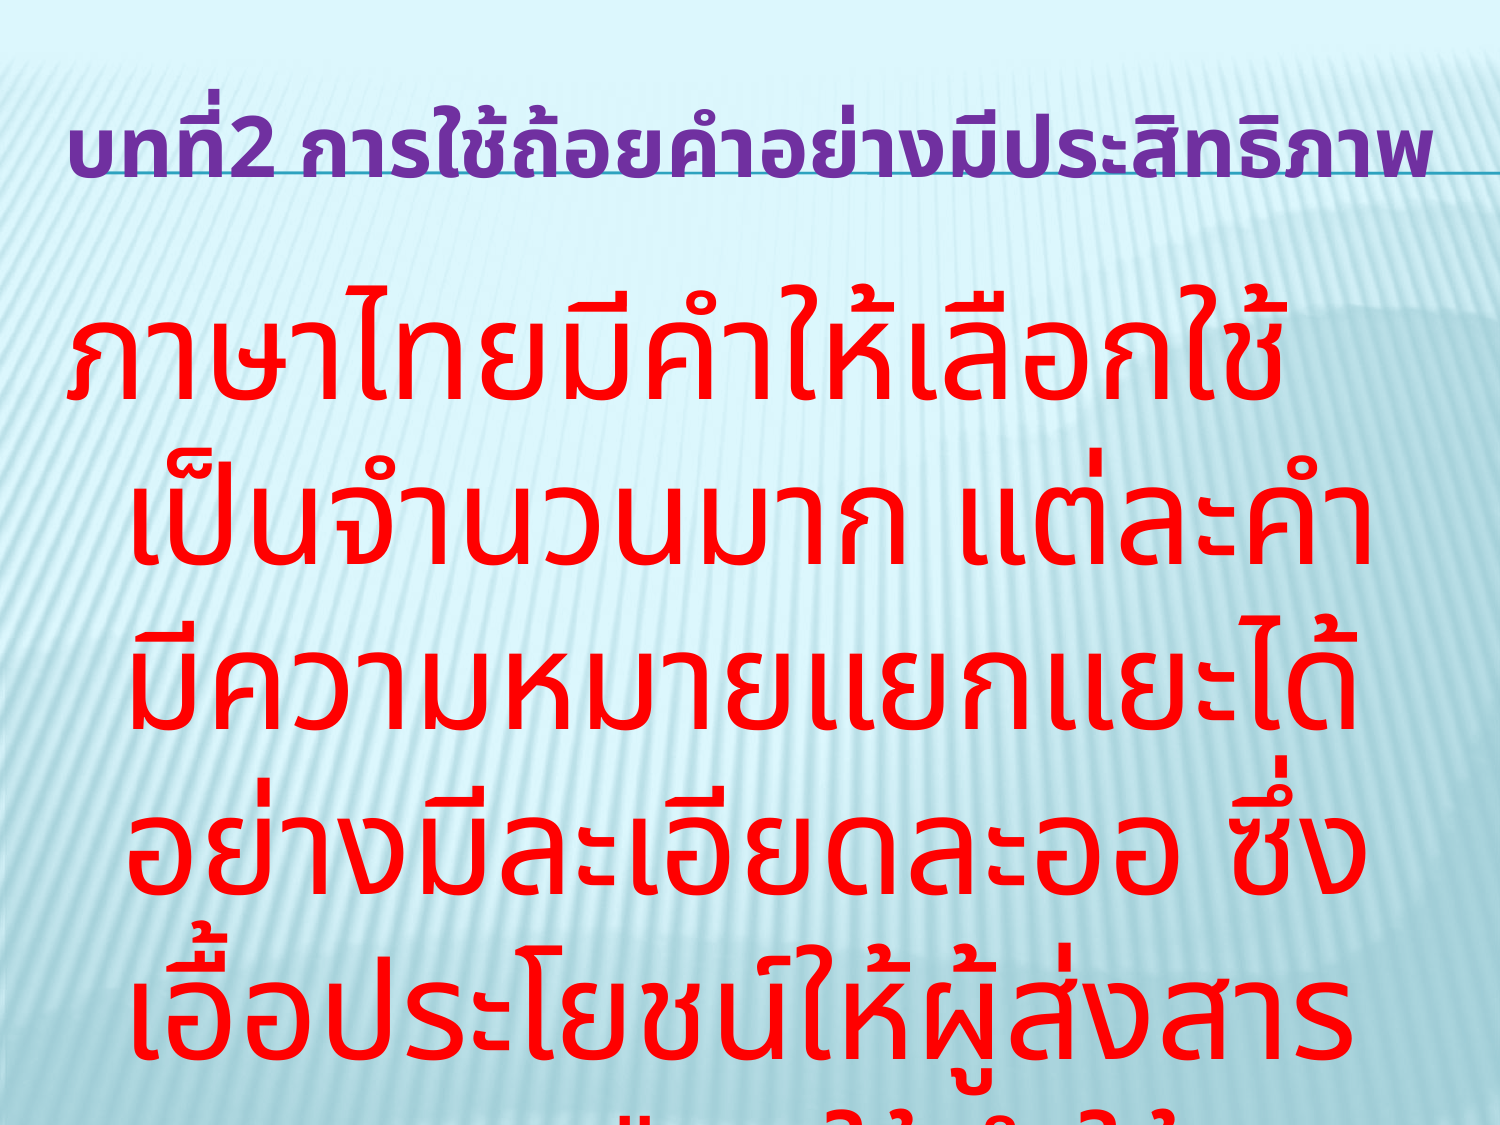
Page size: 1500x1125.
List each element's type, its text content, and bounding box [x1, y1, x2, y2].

list ภาษาไทยมีคำให้เลือกใช้เป็นจำนวนมาก แต่ละคำมีความหมายแยกแยะได้อย่างมีละเอียดละออ ซึ่งเอื้อประโยชน์ให้ผู้ส่งสารสามารถเลือกใช้คำให้ตรงจุดประสงค์ หรือความต้องการได้มาก [50, 254, 1475, 998]
title บทที่2 การใช้ถ้อยคำอย่างมีประสิทธิภาพ [50, 75, 1475, 213]
